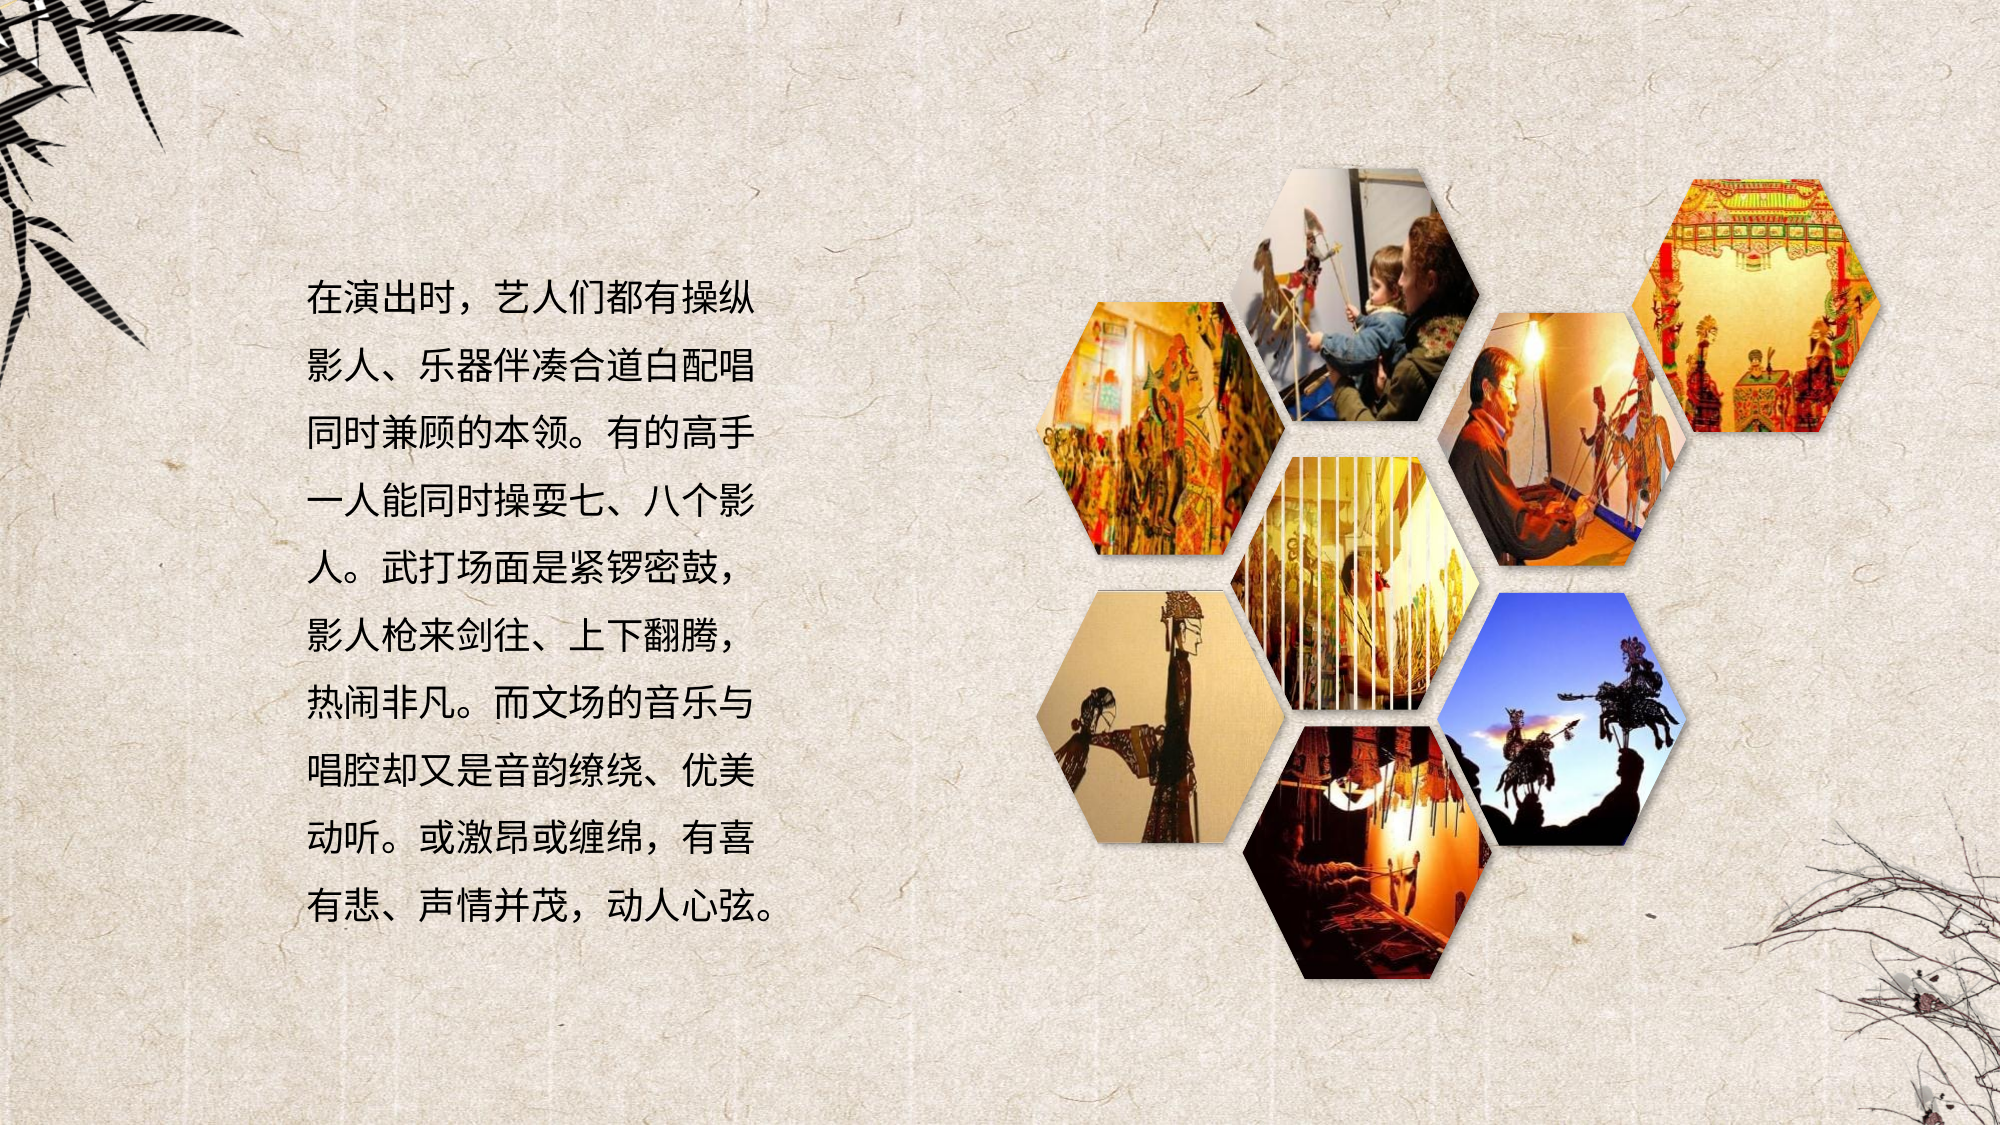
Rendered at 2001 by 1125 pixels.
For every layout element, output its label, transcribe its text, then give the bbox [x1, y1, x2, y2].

text_box 在演出时，艺人们都有操纵影人、乐器伴凑合道白配唱同时兼顾的本领。有的高手一人能同时操耍七、八个影人。武打场面是紧锣密鼓，影人枪来剑往、上下翻腾，热闹非凡。而文场的音乐与唱腔却又是音韵缭绕、优美动听。或激昂或缠绵，有喜有悲、声情并茂，动人心弦。 [291, 244, 799, 935]
text_box [1034, 301, 1287, 556]
text_box [1229, 456, 1481, 711]
text_box [1241, 725, 1493, 981]
text_box [1435, 591, 1688, 847]
text_box [1435, 311, 1688, 567]
picture [0, 0, 2000, 1125]
text_box [1630, 178, 1882, 434]
text_box [1229, 167, 1481, 423]
text_box [1034, 589, 1287, 845]
